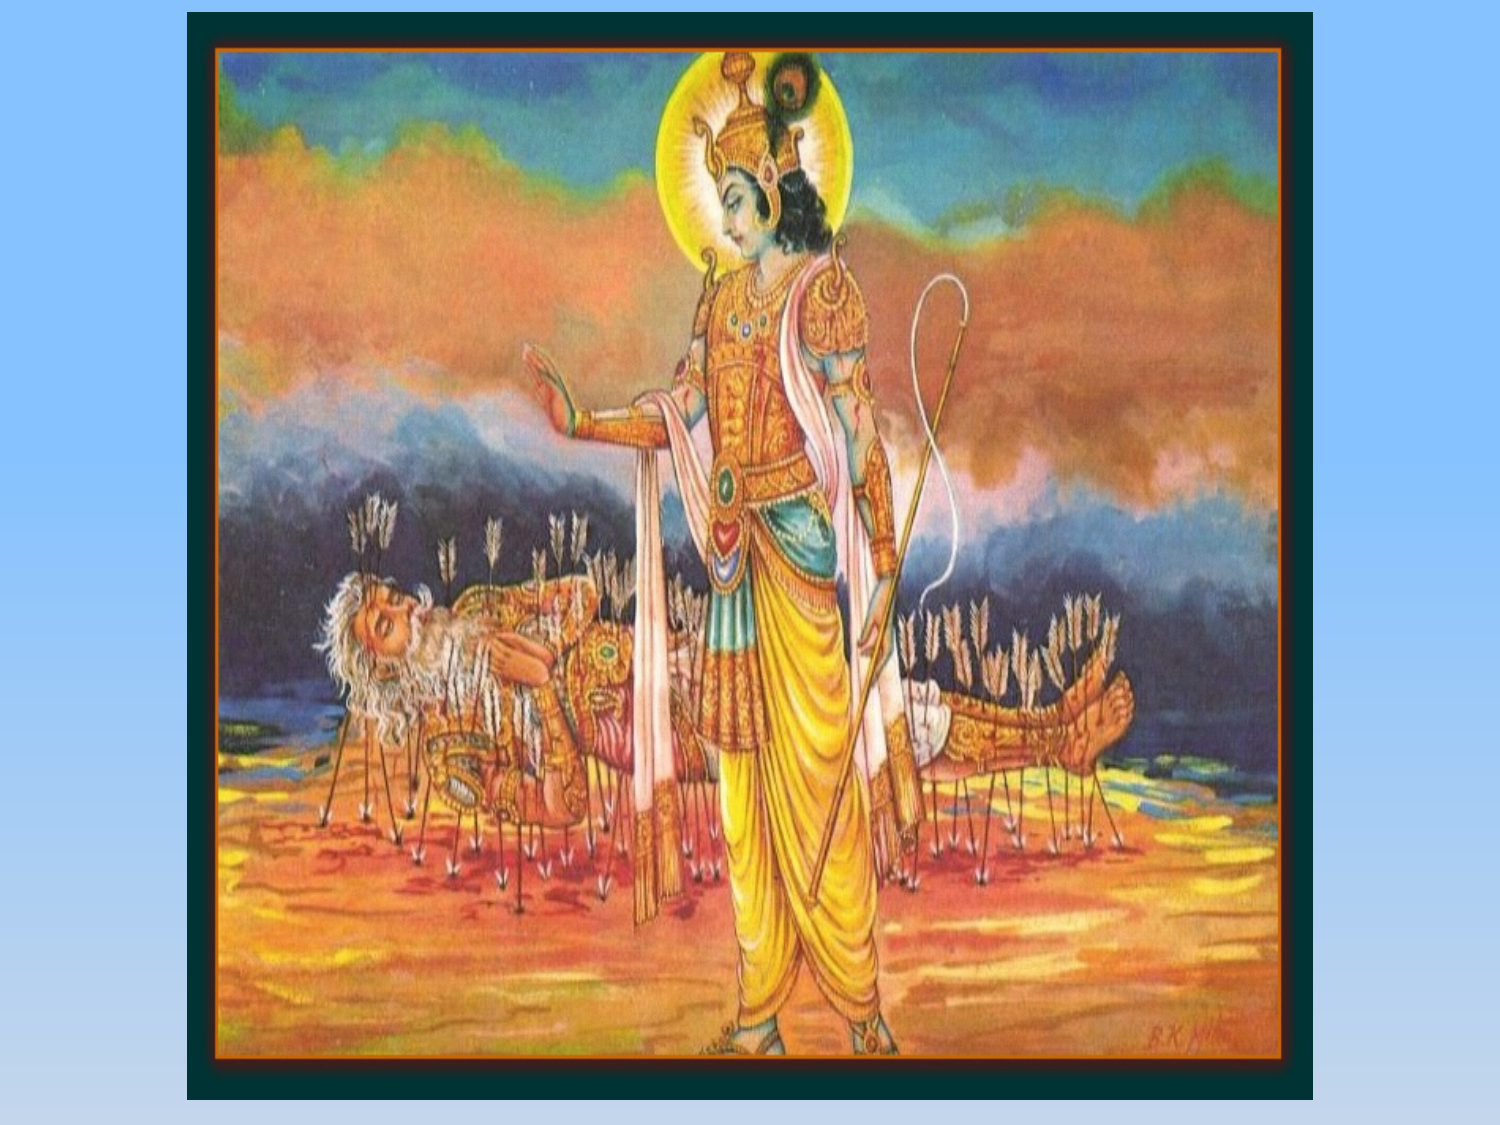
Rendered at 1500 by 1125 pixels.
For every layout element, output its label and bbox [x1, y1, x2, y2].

list [187, 12, 1313, 1101]
